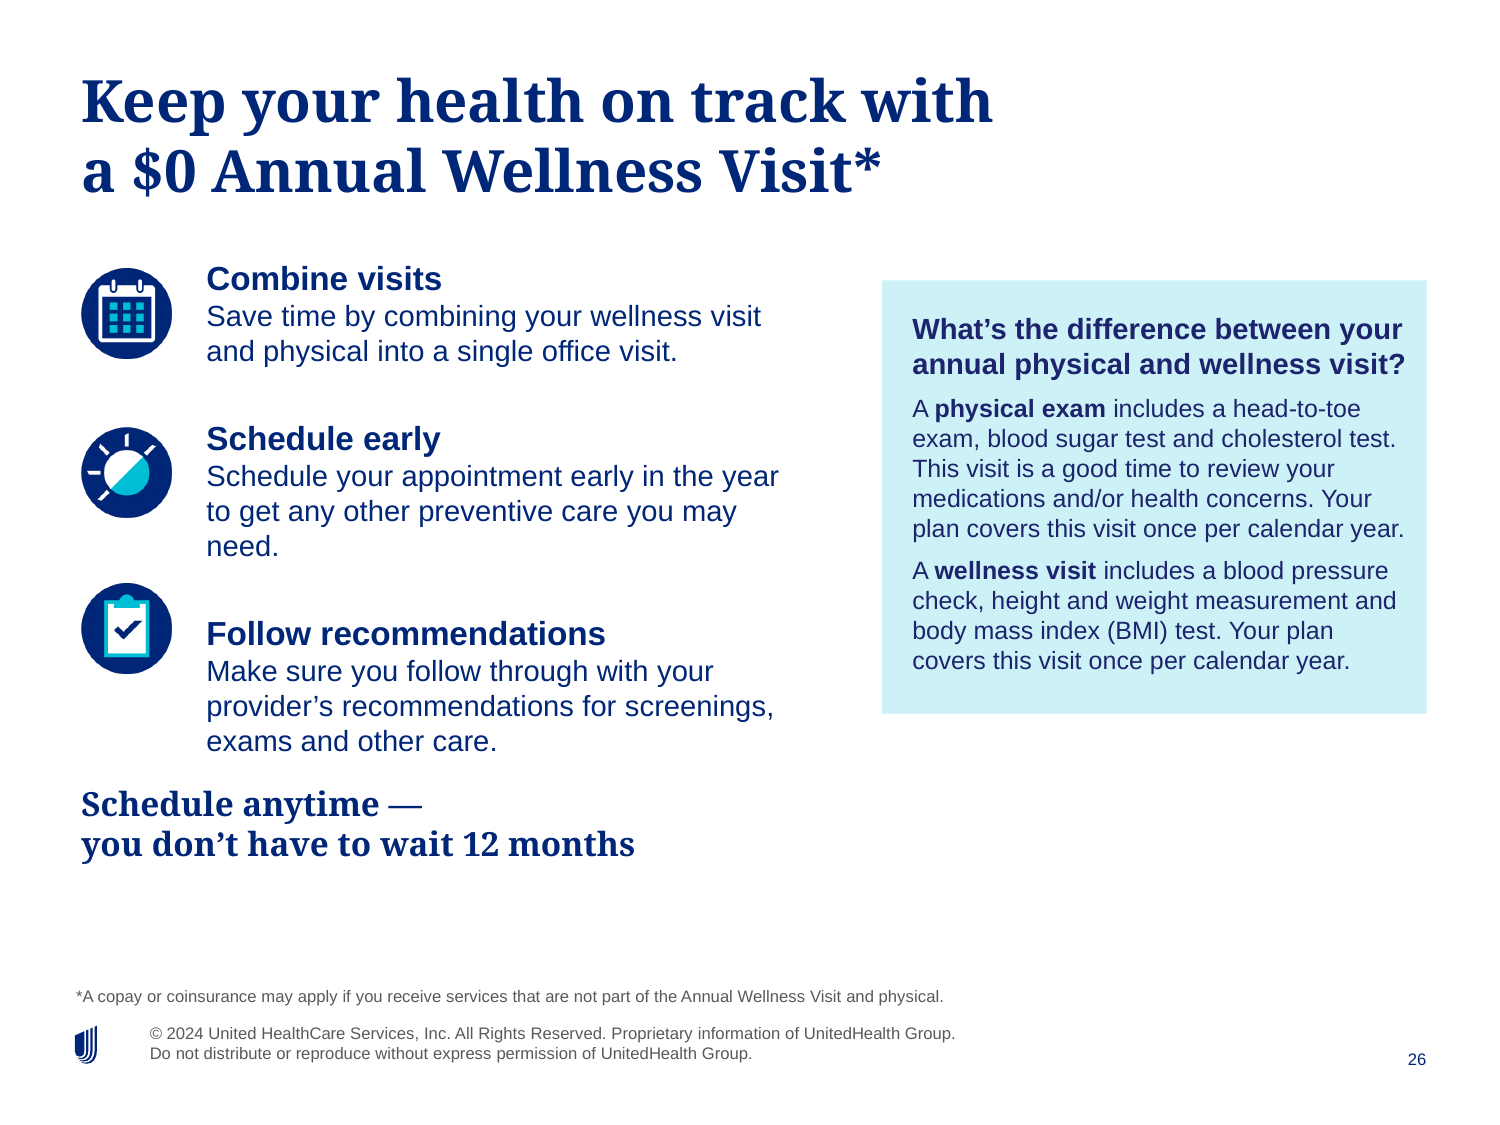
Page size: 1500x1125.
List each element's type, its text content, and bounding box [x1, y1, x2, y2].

text_box Keep your health on track with a $0 Annual Wellness Visit* [66, 57, 1401, 229]
picture [81, 583, 172, 674]
text_box Combine visits Save time by combining your wellness visit and physical into a single office visit. Schedule early Schedule your appointment early in the year to get any other preventive care you may need. Follow recommendations Make sure you follow through with your provider’s recommendations for screenings, exams and other care. [190, 249, 827, 775]
text_box What’s the difference between your annual physical and wellness visit? A physical exam includes a head-to-toe exam, blood sugar test and cholesterol test. This visit is a good time to review your medications and/or health concerns. Your plan covers this visit once per calendar year. A wellness visit includes a blood pressure check, height and weight measurement and body mass index (BMI) test. Your plan covers this visit once per calendar year. [882, 280, 1427, 714]
picture [81, 427, 172, 518]
text_box Schedule anytime — you don’t have to wait 12 months [66, 775, 1024, 871]
list *A copay or coinsurance may apply if you receive services that are not part of the Annual Wellness Visit and physical. [61, 934, 1200, 1013]
picture [81, 268, 172, 359]
text_box 26 [1383, 1028, 1442, 1090]
